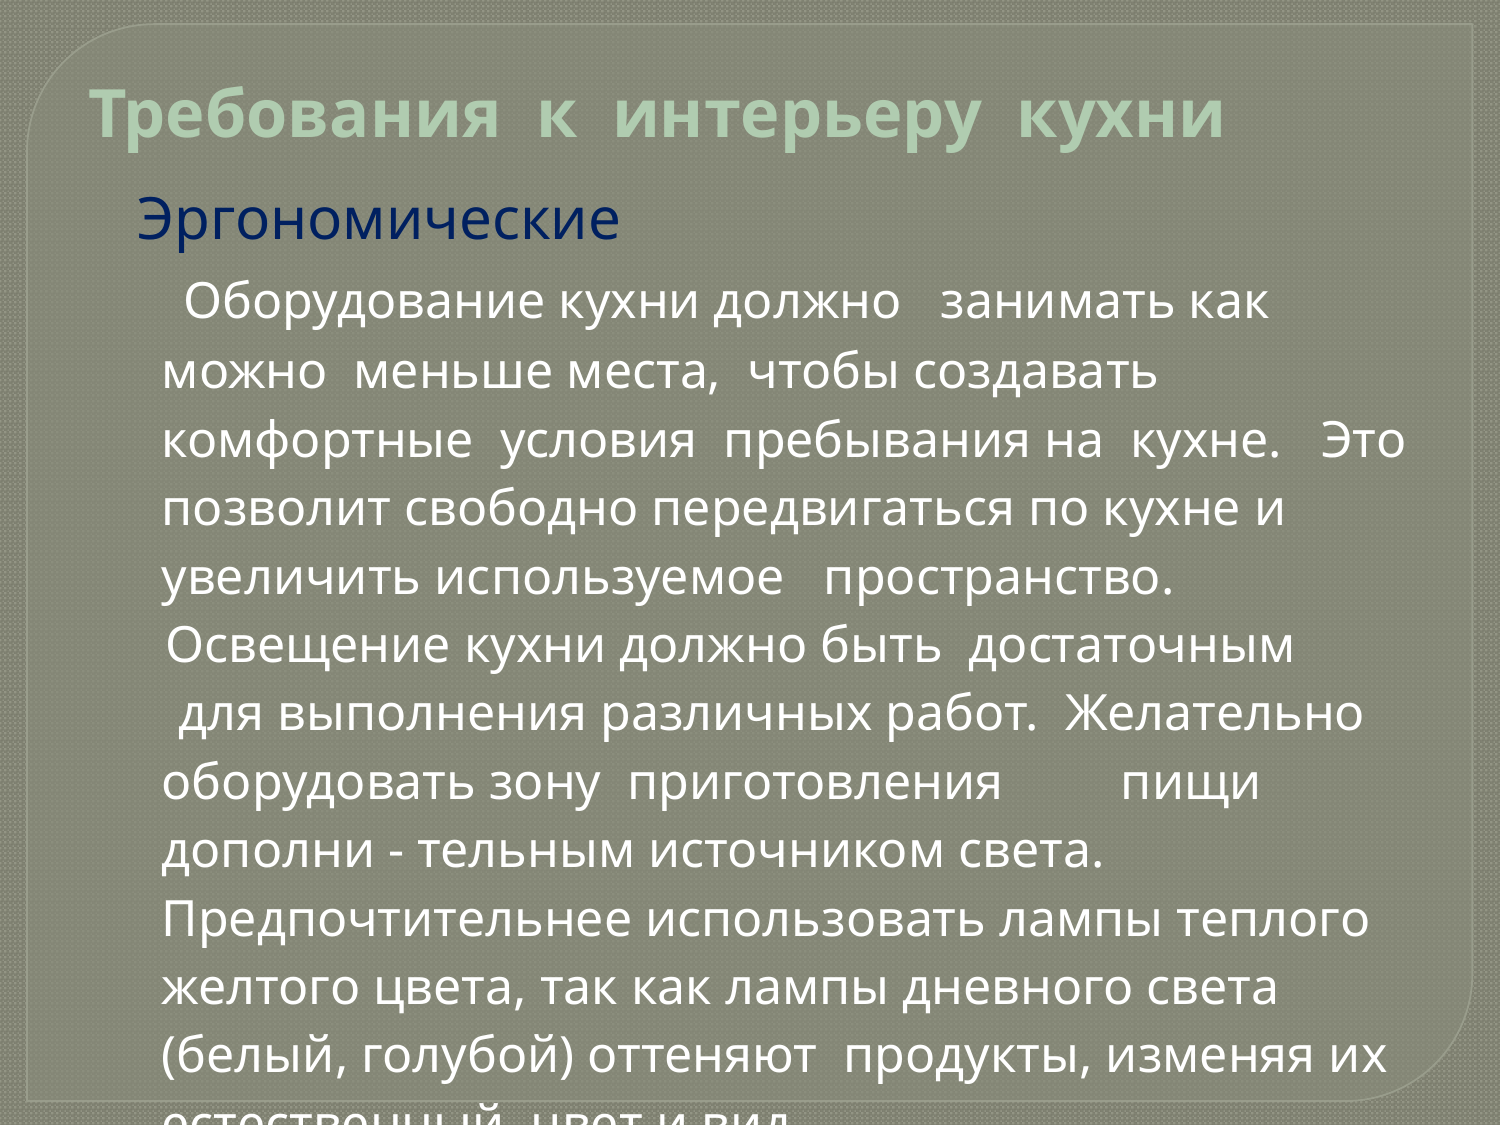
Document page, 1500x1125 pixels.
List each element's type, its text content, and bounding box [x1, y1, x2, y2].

title Требования к интерьеру кухни [0, 41, 1243, 165]
text_box Эргономические Оборудование кухни должно занимать как можно меньше места, чтобы создавать комфортные условия пребывания на кухне. Это позволит свободно передвигаться по кухне и увеличить используемое пространство. Освещение кухни должно быть достаточным для выполнения различных работ. Желательно оборудовать зону приготовления пищи дополни - тельным источником света. Предпочтительнее использовать лампы теплого желтого цвета, так как лампы дневного света (белый, голубой) оттеняют продукты, изменяя их естественный цвет и вид. [46, 187, 1442, 1125]
